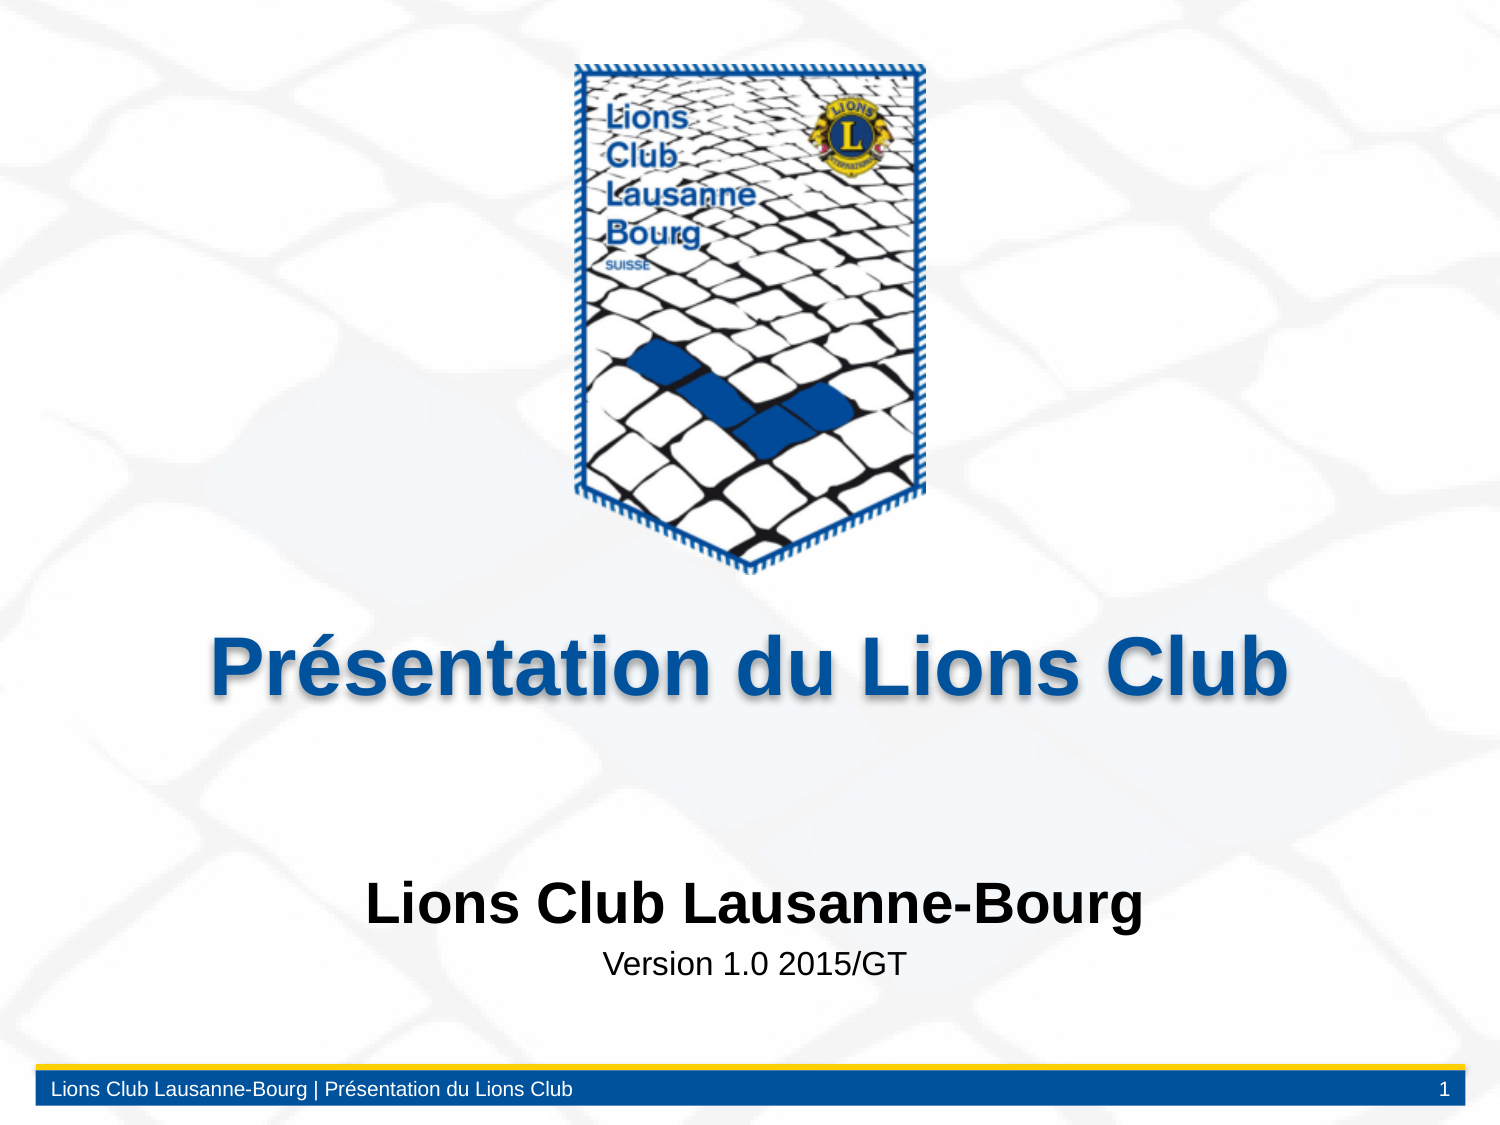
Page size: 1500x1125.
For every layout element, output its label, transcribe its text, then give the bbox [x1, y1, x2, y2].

title Présentation du Lions Club [112, 604, 1388, 764]
slide_number 1 [1074, 1070, 1466, 1106]
footer Lions Club Lausanne-Bourg | Présentation du Lions Club [35, 1070, 680, 1106]
picture [0, 0, 1500, 1125]
subtitle Lions Club Lausanne-Bourg Version 1.0 2015/GT [230, 857, 1281, 1012]
